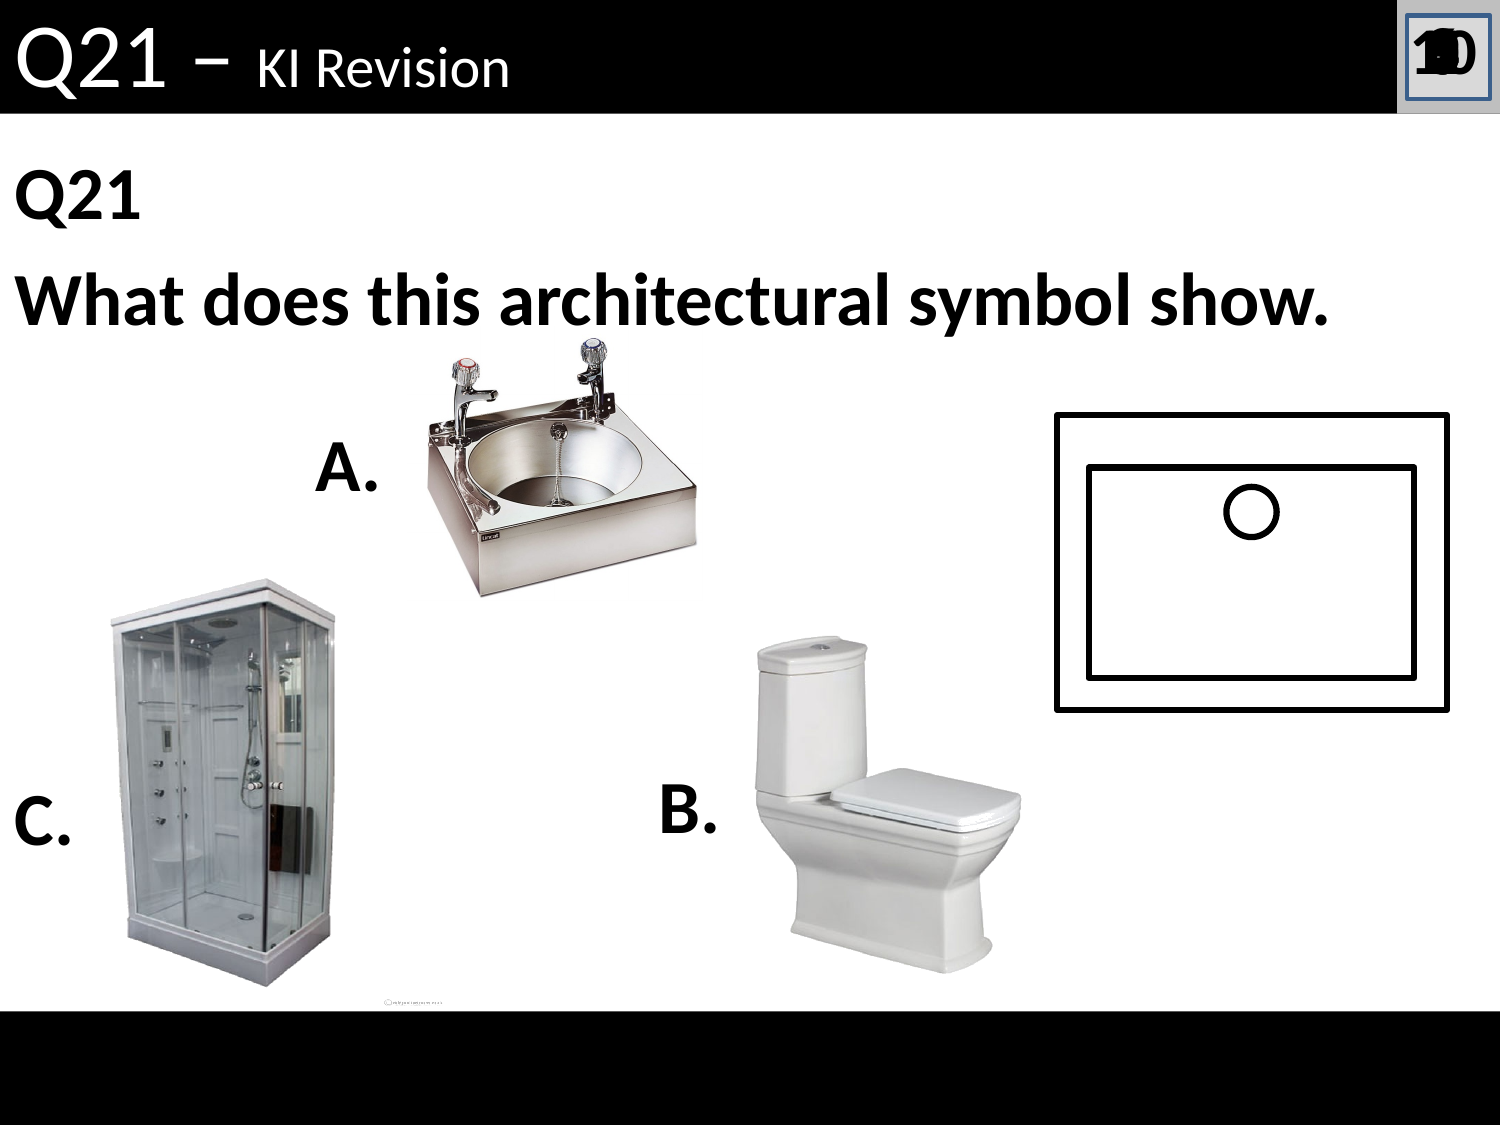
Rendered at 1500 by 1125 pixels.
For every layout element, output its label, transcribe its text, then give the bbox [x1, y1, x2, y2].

picture [0, 325, 703, 1006]
picture [749, 633, 1025, 977]
text_box 0 [1386, 0, 1394, 96]
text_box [1056, 414, 1448, 711]
text_box What does this architectural symbol show. [0, 243, 1406, 349]
text_box Q21 [0, 137, 254, 242]
text_box [0, 1009, 1500, 1125]
text_box A. [301, 408, 402, 514]
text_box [1396, 0, 1500, 114]
text_box B. [643, 751, 744, 857]
text_box Q21 – KI Revision [0, 0, 1392, 116]
